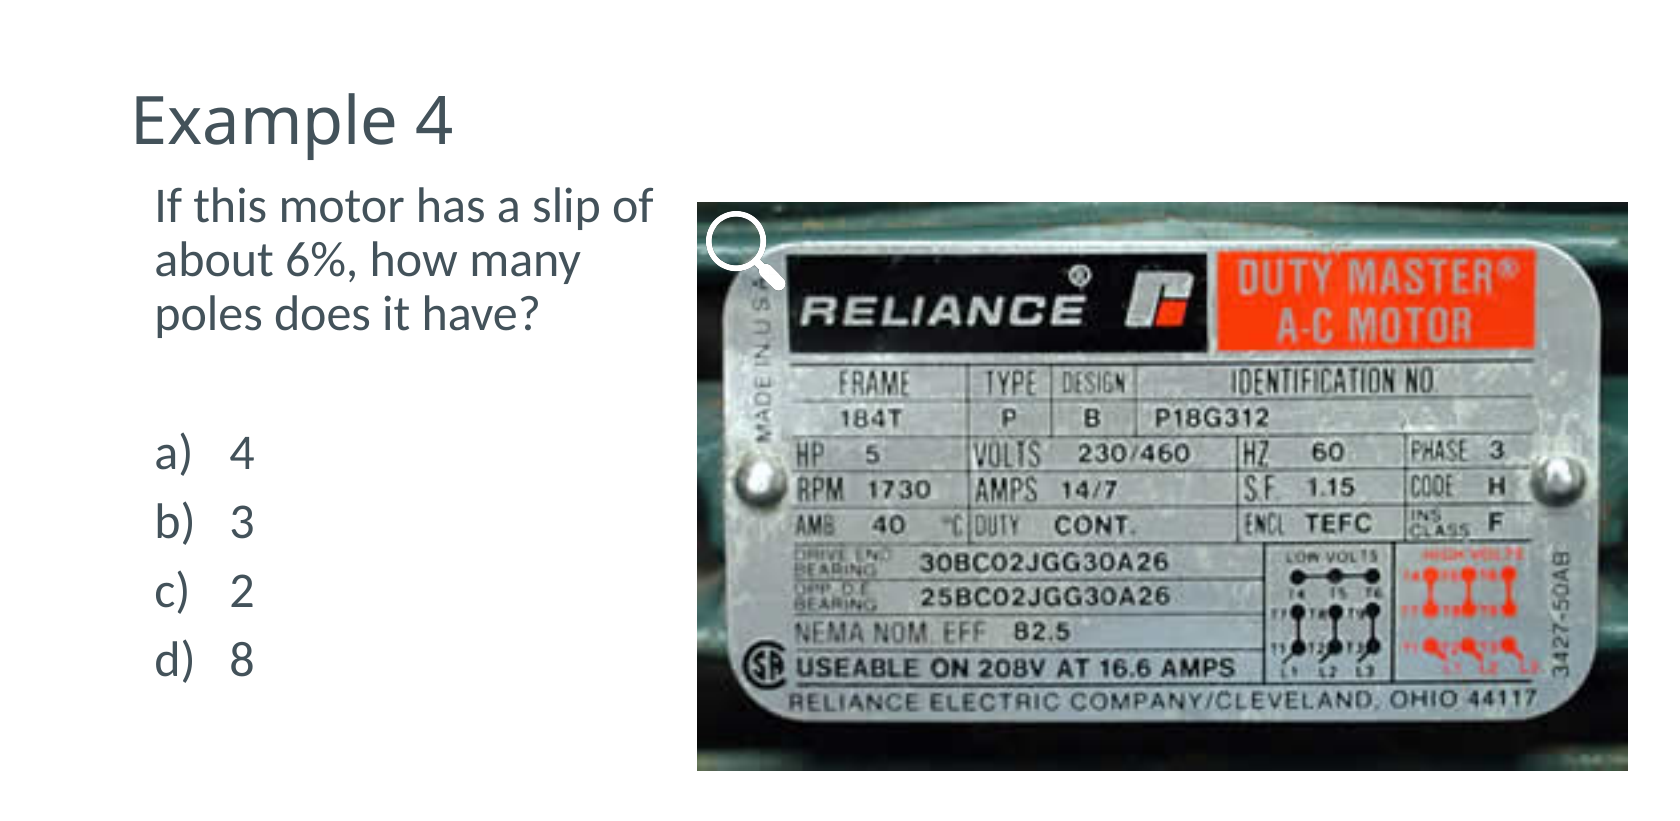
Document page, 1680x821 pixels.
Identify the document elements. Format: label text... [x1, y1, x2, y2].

picture [697, 202, 1628, 771]
list If this motor has a slip of about 6%, how many poles does it have? 4 3 2 8 [139, 172, 715, 745]
title Example 4 [115, 43, 1565, 203]
